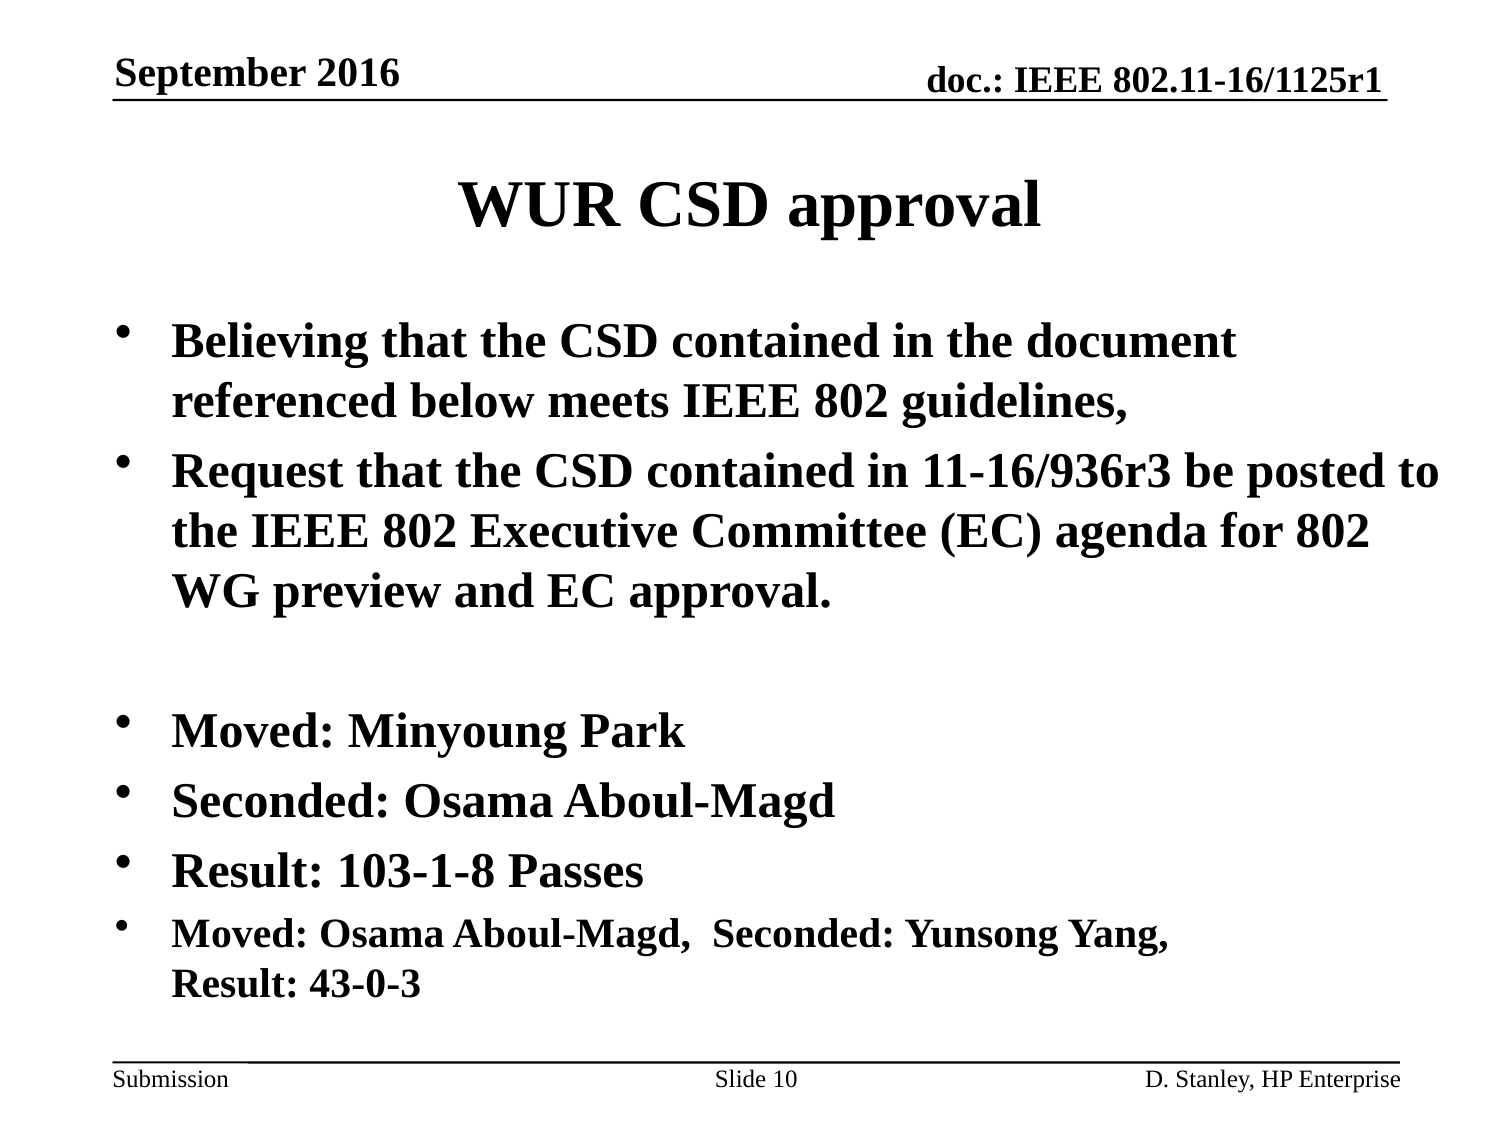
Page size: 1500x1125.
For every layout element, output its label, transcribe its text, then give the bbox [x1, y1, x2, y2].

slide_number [114, 49, 423, 95]
footer D. Stanley, HP Enterprise [878, 1061, 1402, 1093]
title WUR CSD approval [112, 112, 1388, 288]
list Believing that the CSD contained in the document referenced below meets IEEE 802 guidelines, Request that the CSD contained in 11-16/936r3 be posted to the IEEE 802 Executive Committee (EC) agenda for 802 WG preview and EC approval. Moved: Minyoung Park Seconded: Osama Aboul-Magd Result: 103-1-8 Passes Moved: Osama Aboul-Magd, Seconded: Yunsong Yang, Result: 43-0-3 [99, 299, 1463, 1038]
slide_number Slide 10 [712, 1061, 800, 1093]
